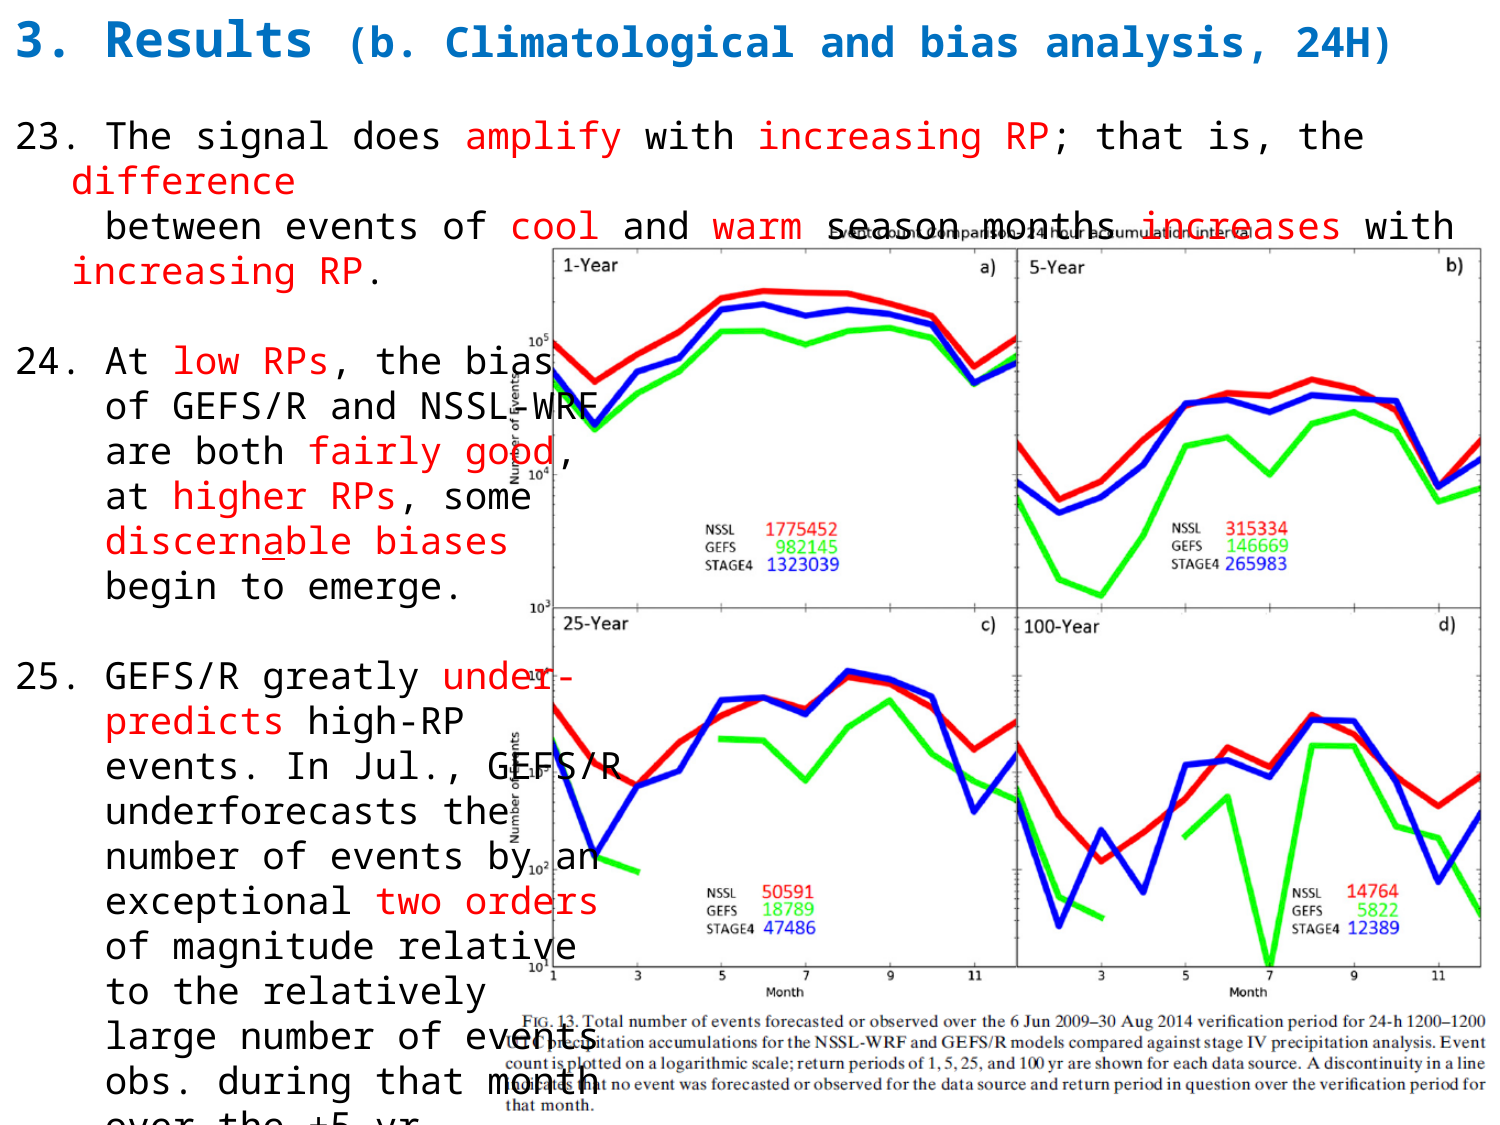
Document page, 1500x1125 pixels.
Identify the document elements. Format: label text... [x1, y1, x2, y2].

text_box 3. Results (b. Climatological and bias analysis, 24H) 23. The signal does amplify with increasing RP; that is, the difference between events of cool and warm season months increases with increasing RP. 24. At low RPs, the bias of GEFS/R and NSSL-WRF are both fairly good, at higher RPs, some discernable biases begin to emerge. 25. GEFS/R greatly under- predicts high-RP events. In Jul., GEFS/R underforecasts the number of events by an exceptional two orders of magnitude relative to the relatively large number of events obs. during that month over the +5-yr analysis period.[??] [0, 0, 1500, 1125]
picture [499, 223, 1488, 1115]
